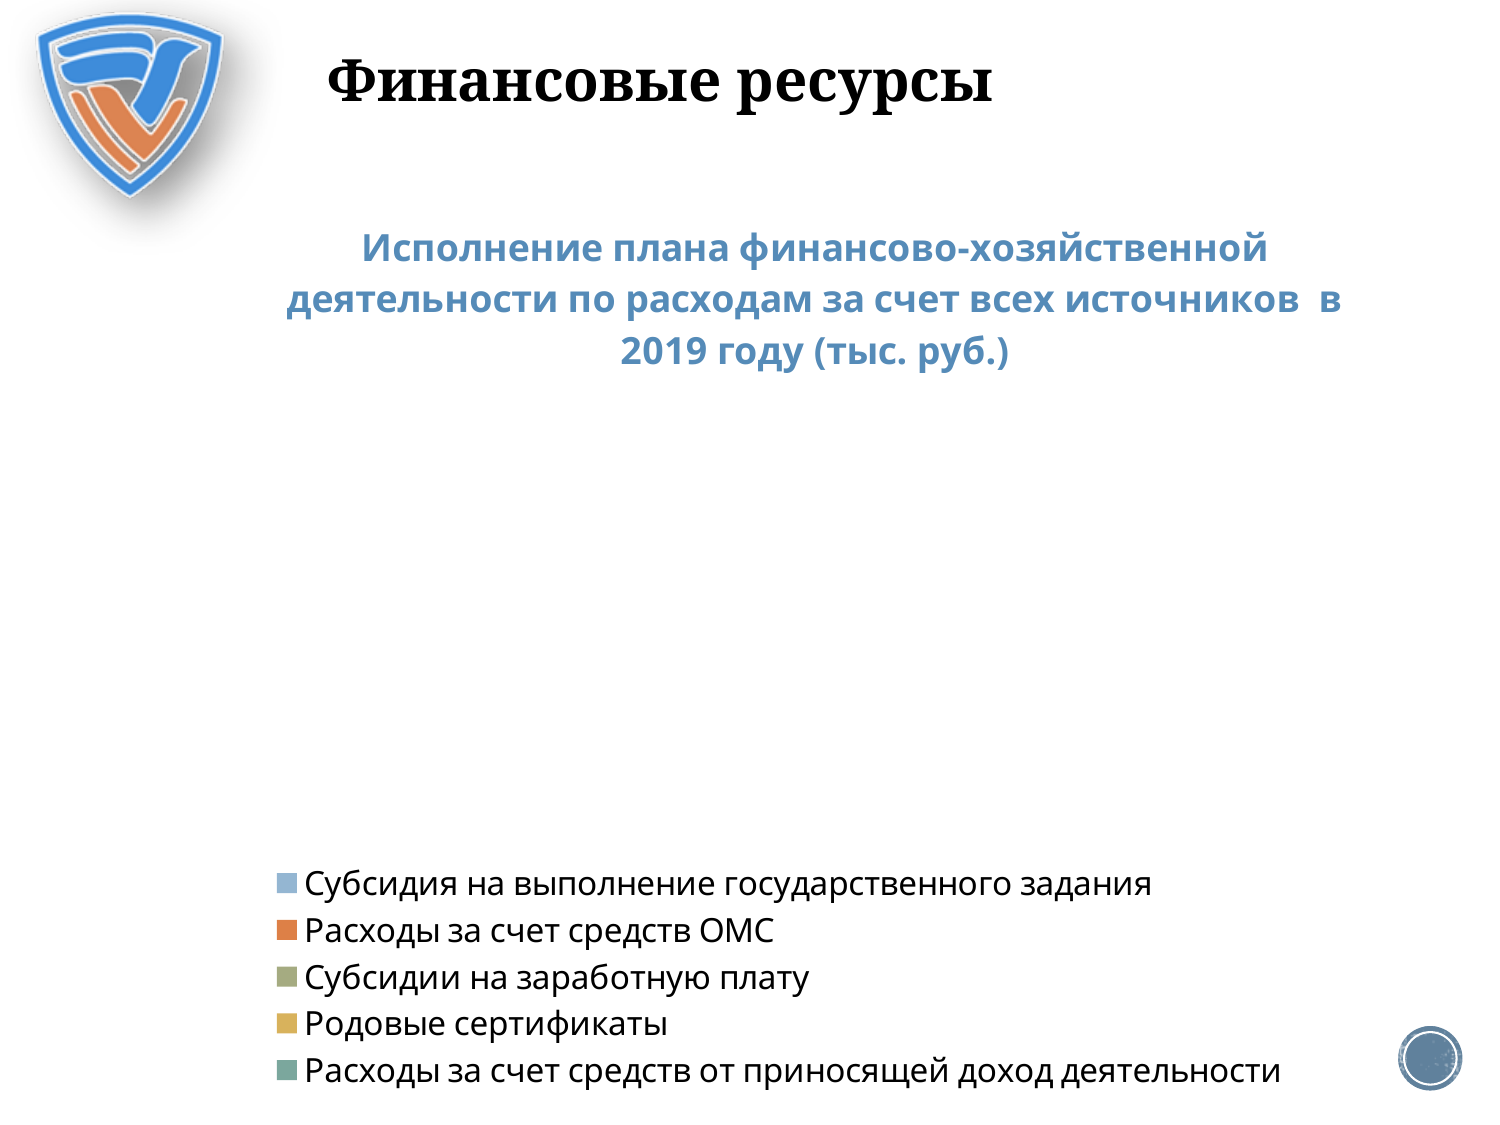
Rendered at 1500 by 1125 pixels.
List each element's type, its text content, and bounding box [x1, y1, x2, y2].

picture [4, 0, 244, 220]
chart [68, 187, 1498, 1125]
title Финансовые ресурсы [312, 42, 1348, 123]
